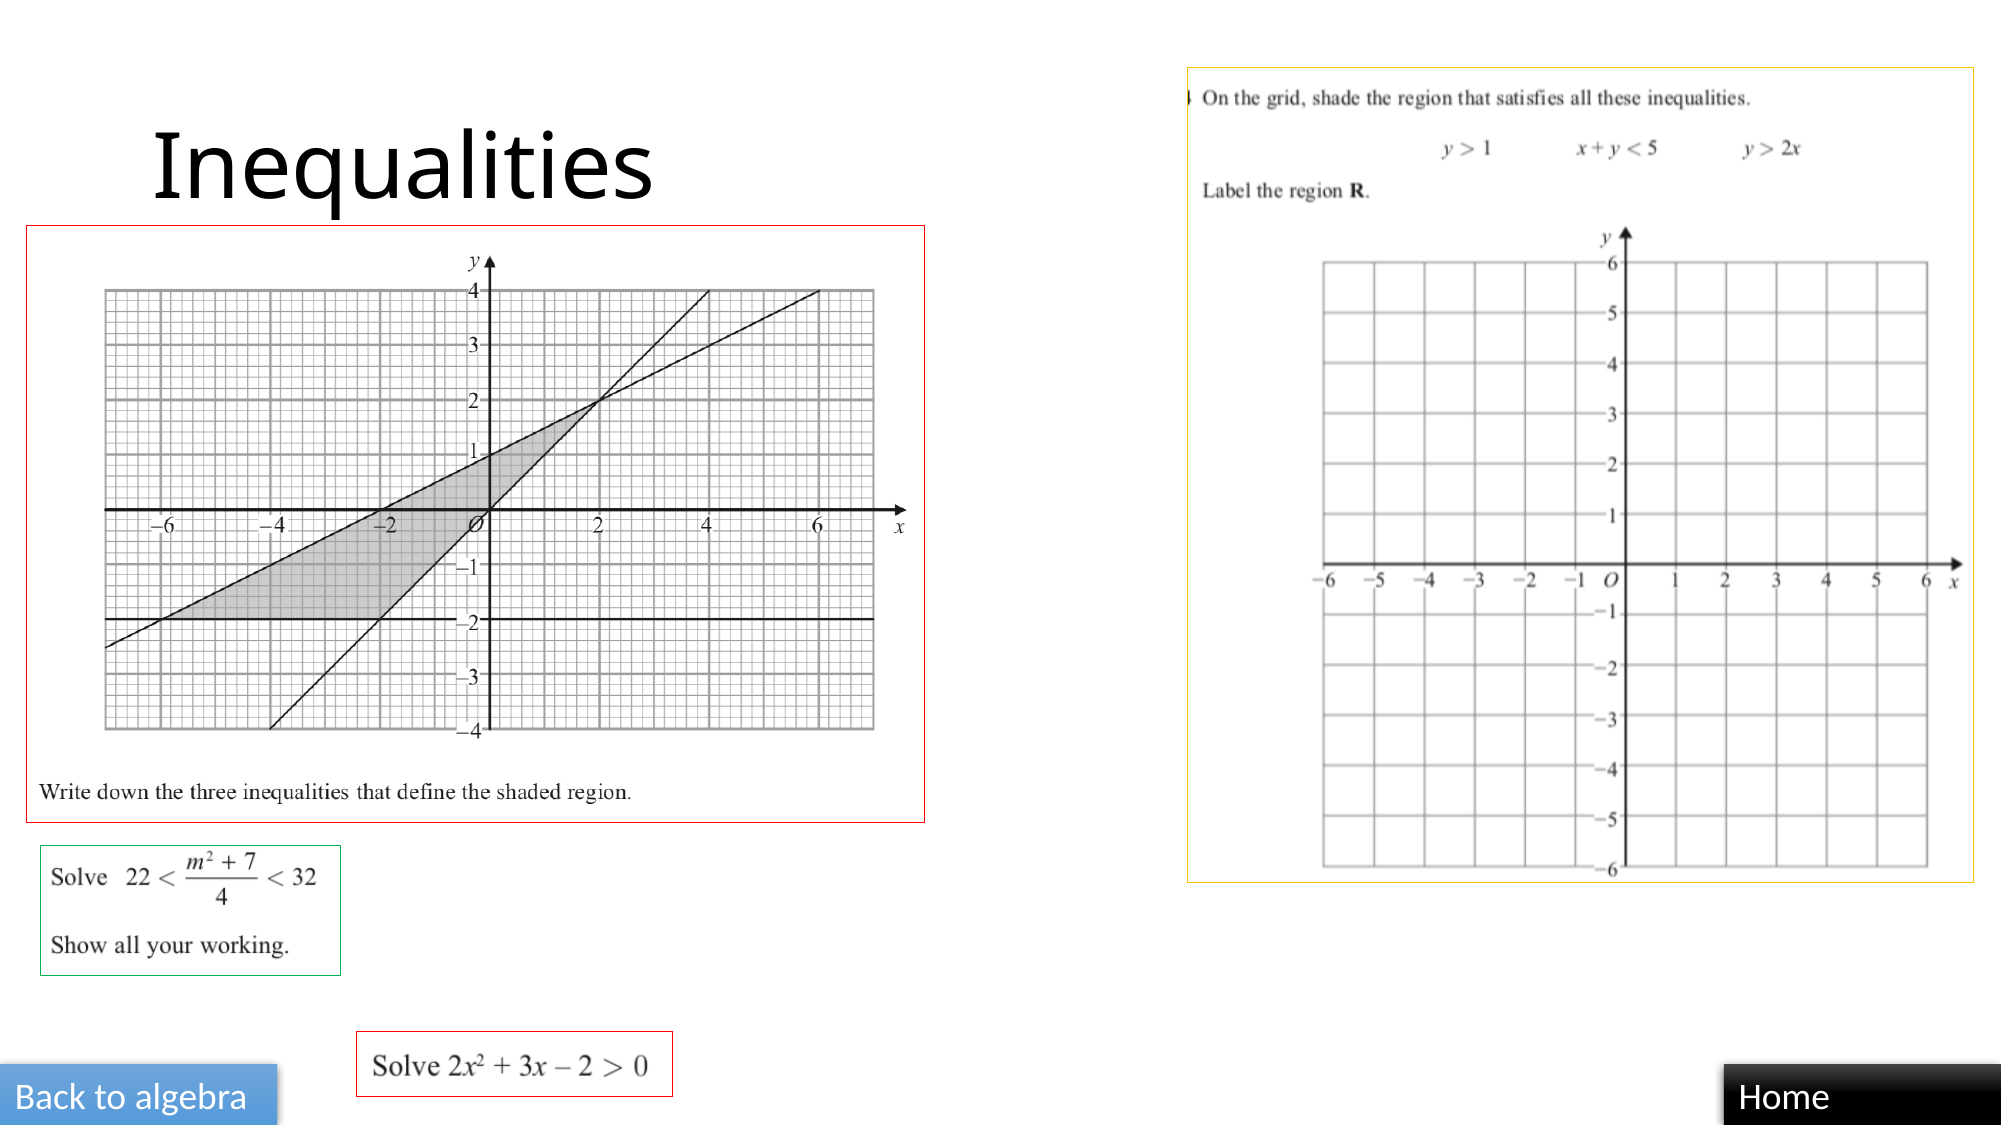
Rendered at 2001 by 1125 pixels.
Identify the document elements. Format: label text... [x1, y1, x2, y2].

text_box Home [1723, 1064, 2000, 1125]
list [26, 225, 925, 823]
picture [40, 845, 341, 976]
picture [356, 1031, 673, 1097]
picture [1187, 67, 1974, 883]
text_box Back to algebra [0, 1064, 278, 1125]
title Inequalities [137, 59, 1863, 278]
